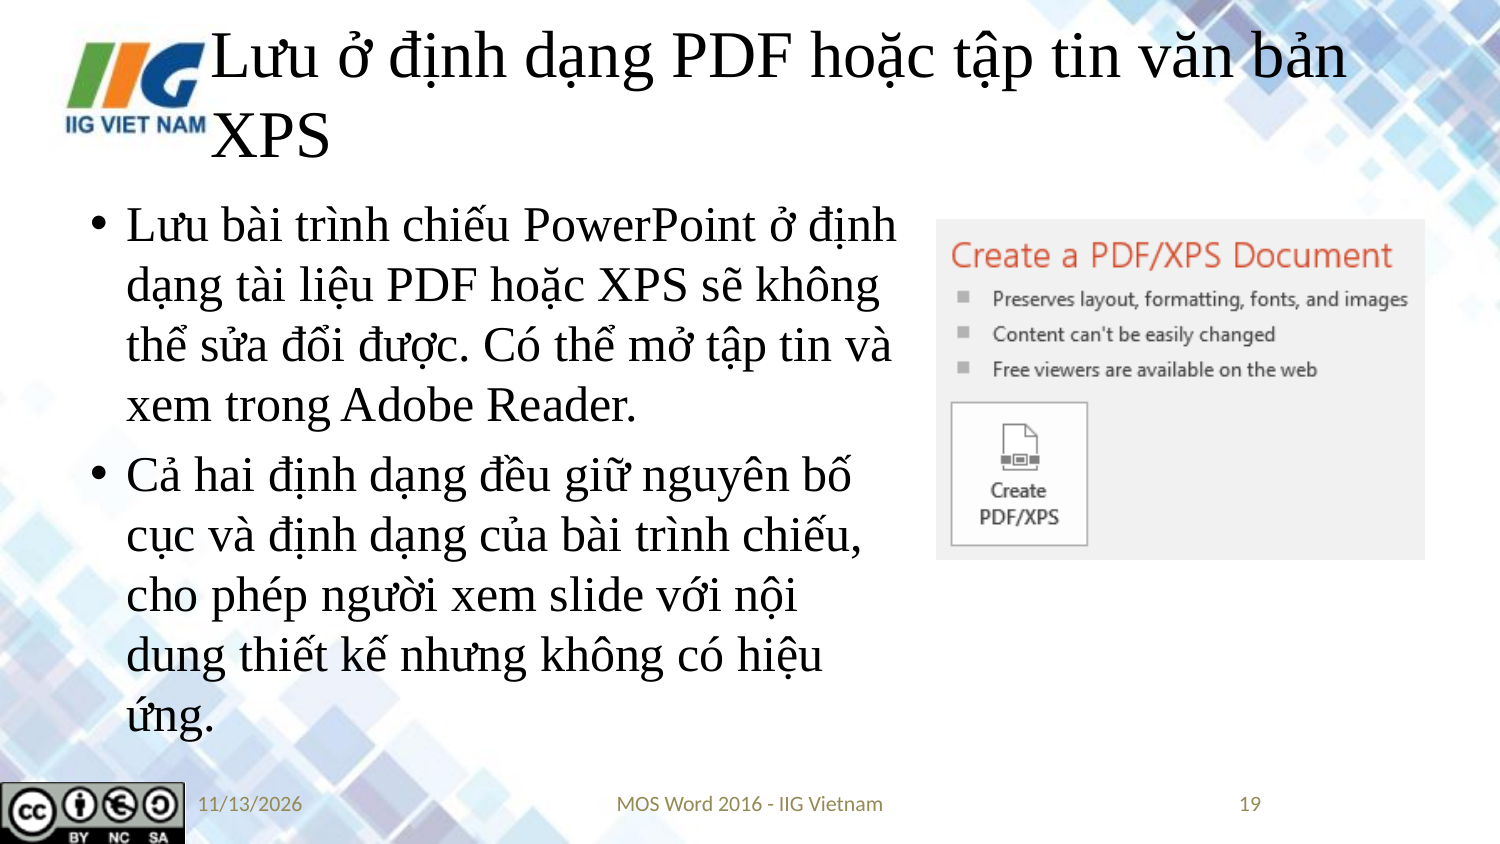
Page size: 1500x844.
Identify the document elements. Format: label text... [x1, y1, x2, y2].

title Lưu ở định dạng PDF hoặc tập tin văn bản XPS [195, 46, 1500, 135]
list Lưu bài trình chiếu PowerPoint ở định dạng tài liệu PDF hoặc XPS sẽ không thể sửa đổi được. Có thể mở tập tin và xem trong Adobe Reader. Cả hai định dạng đều giữ nguyên bố cục và định dạng của bài trình chiếu, cho phép người xem slide với nội dung thiết kế nhưng không có hiệu ứng. [75, 184, 918, 747]
picture [0, 0, 1500, 844]
footer MOS Word 2016 - IIG Vietnam [512, 782, 988, 828]
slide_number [75, 782, 425, 828]
slide_number 19 [1074, 782, 1425, 828]
